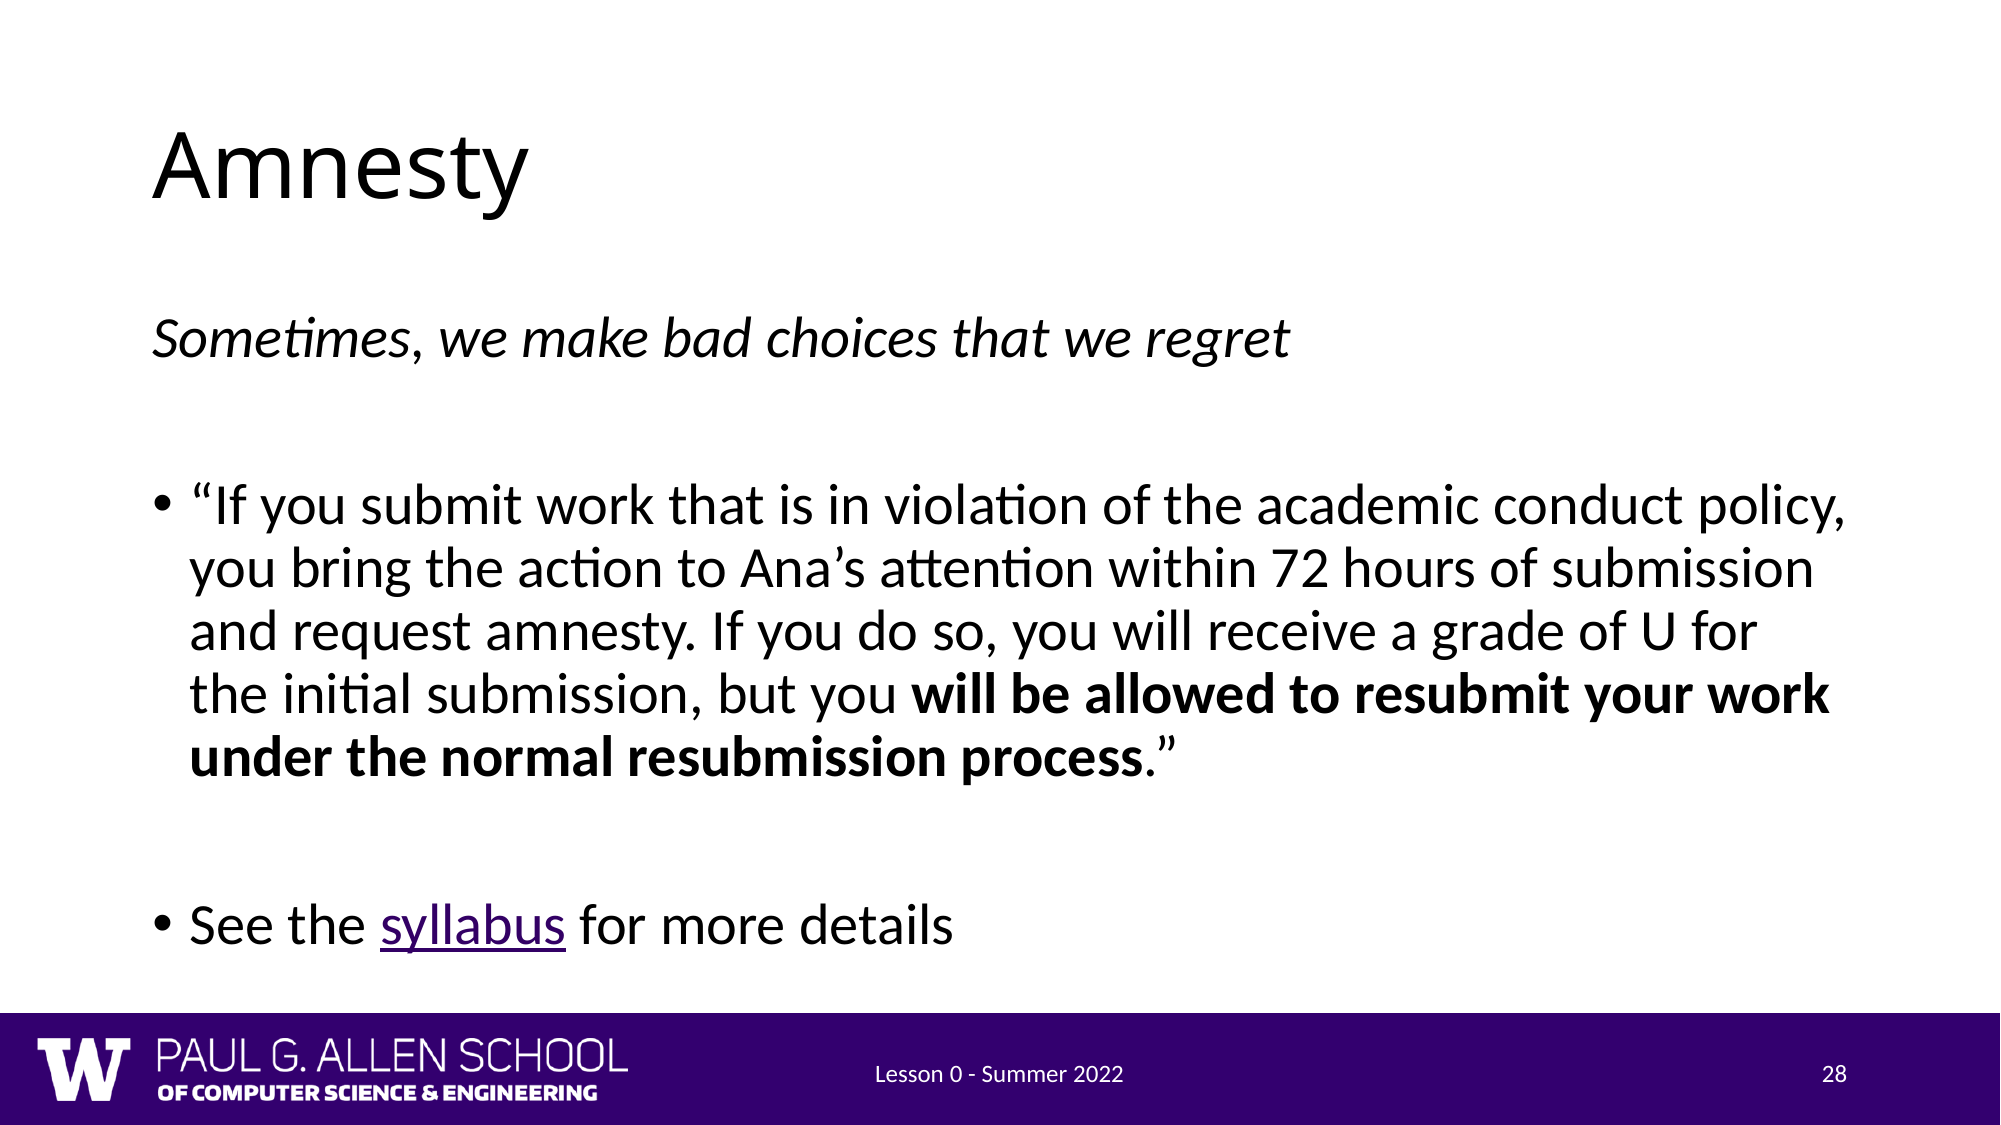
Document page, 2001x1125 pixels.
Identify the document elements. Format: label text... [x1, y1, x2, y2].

title Amnesty [137, 59, 1863, 278]
footer Lesson 0 - Summer 2022 [662, 1042, 1338, 1103]
slide_number 28 [1412, 1042, 1863, 1103]
list Sometimes, we make bad choices that we regret “If you submit work that is in violation of the academic conduct policy, you bring the action to Ana’s attention within 72 hours of submission and request amnesty. If you do so, you will receive a grade of U for the initial submission, but you will be allowed to resubmit your work under the normal resubmission process.” See the syllabus for more details [137, 299, 1863, 992]
picture [0, 1013, 2000, 1125]
